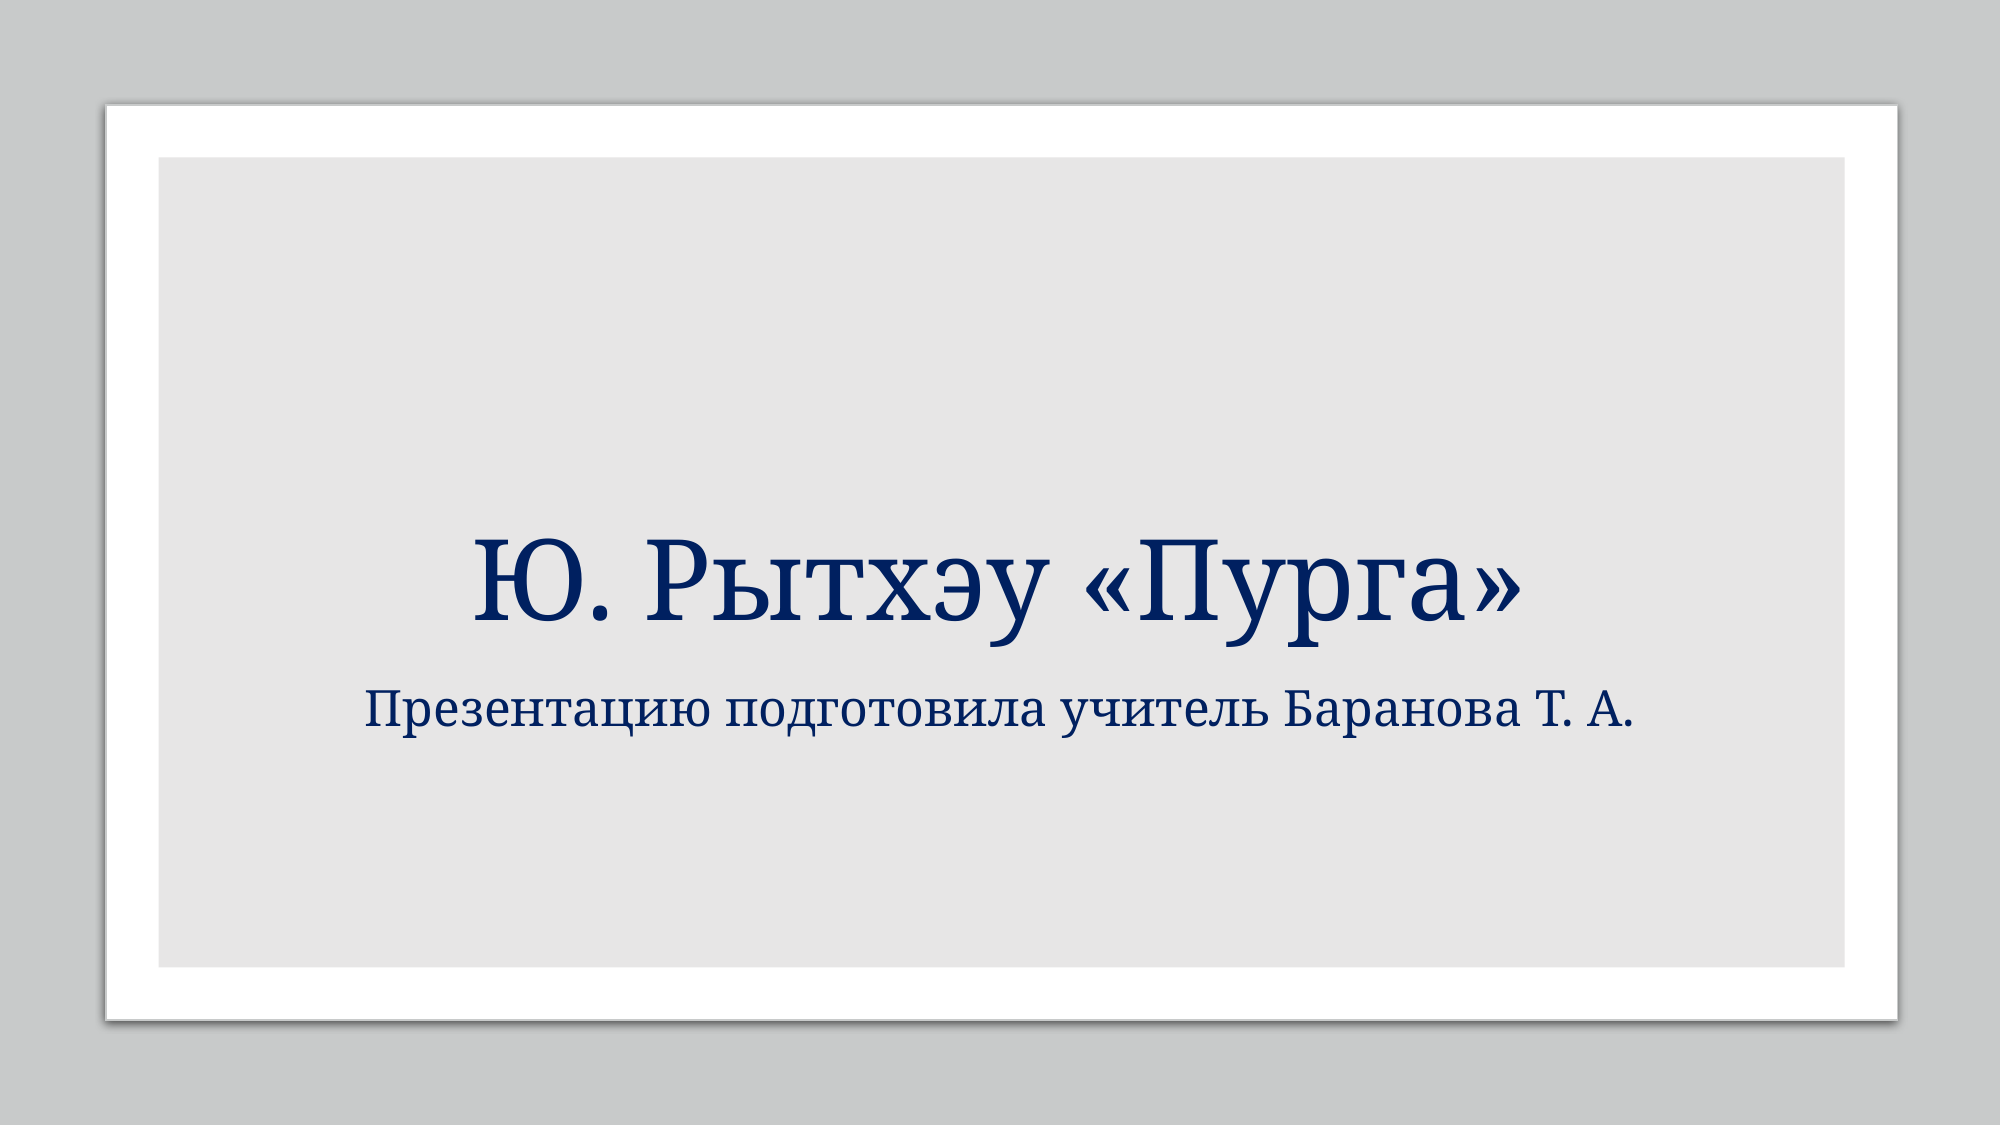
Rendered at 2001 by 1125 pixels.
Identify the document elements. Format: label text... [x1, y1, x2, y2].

text_box [105, 104, 1898, 1021]
text_box [158, 156, 1846, 968]
text_box [0, 0, 2000, 1125]
subtitle Презентацию подготовила учитель Баранова Т. А. [249, 675, 1750, 905]
title Ю. Рытхэу «Пурга» [249, 225, 1750, 653]
